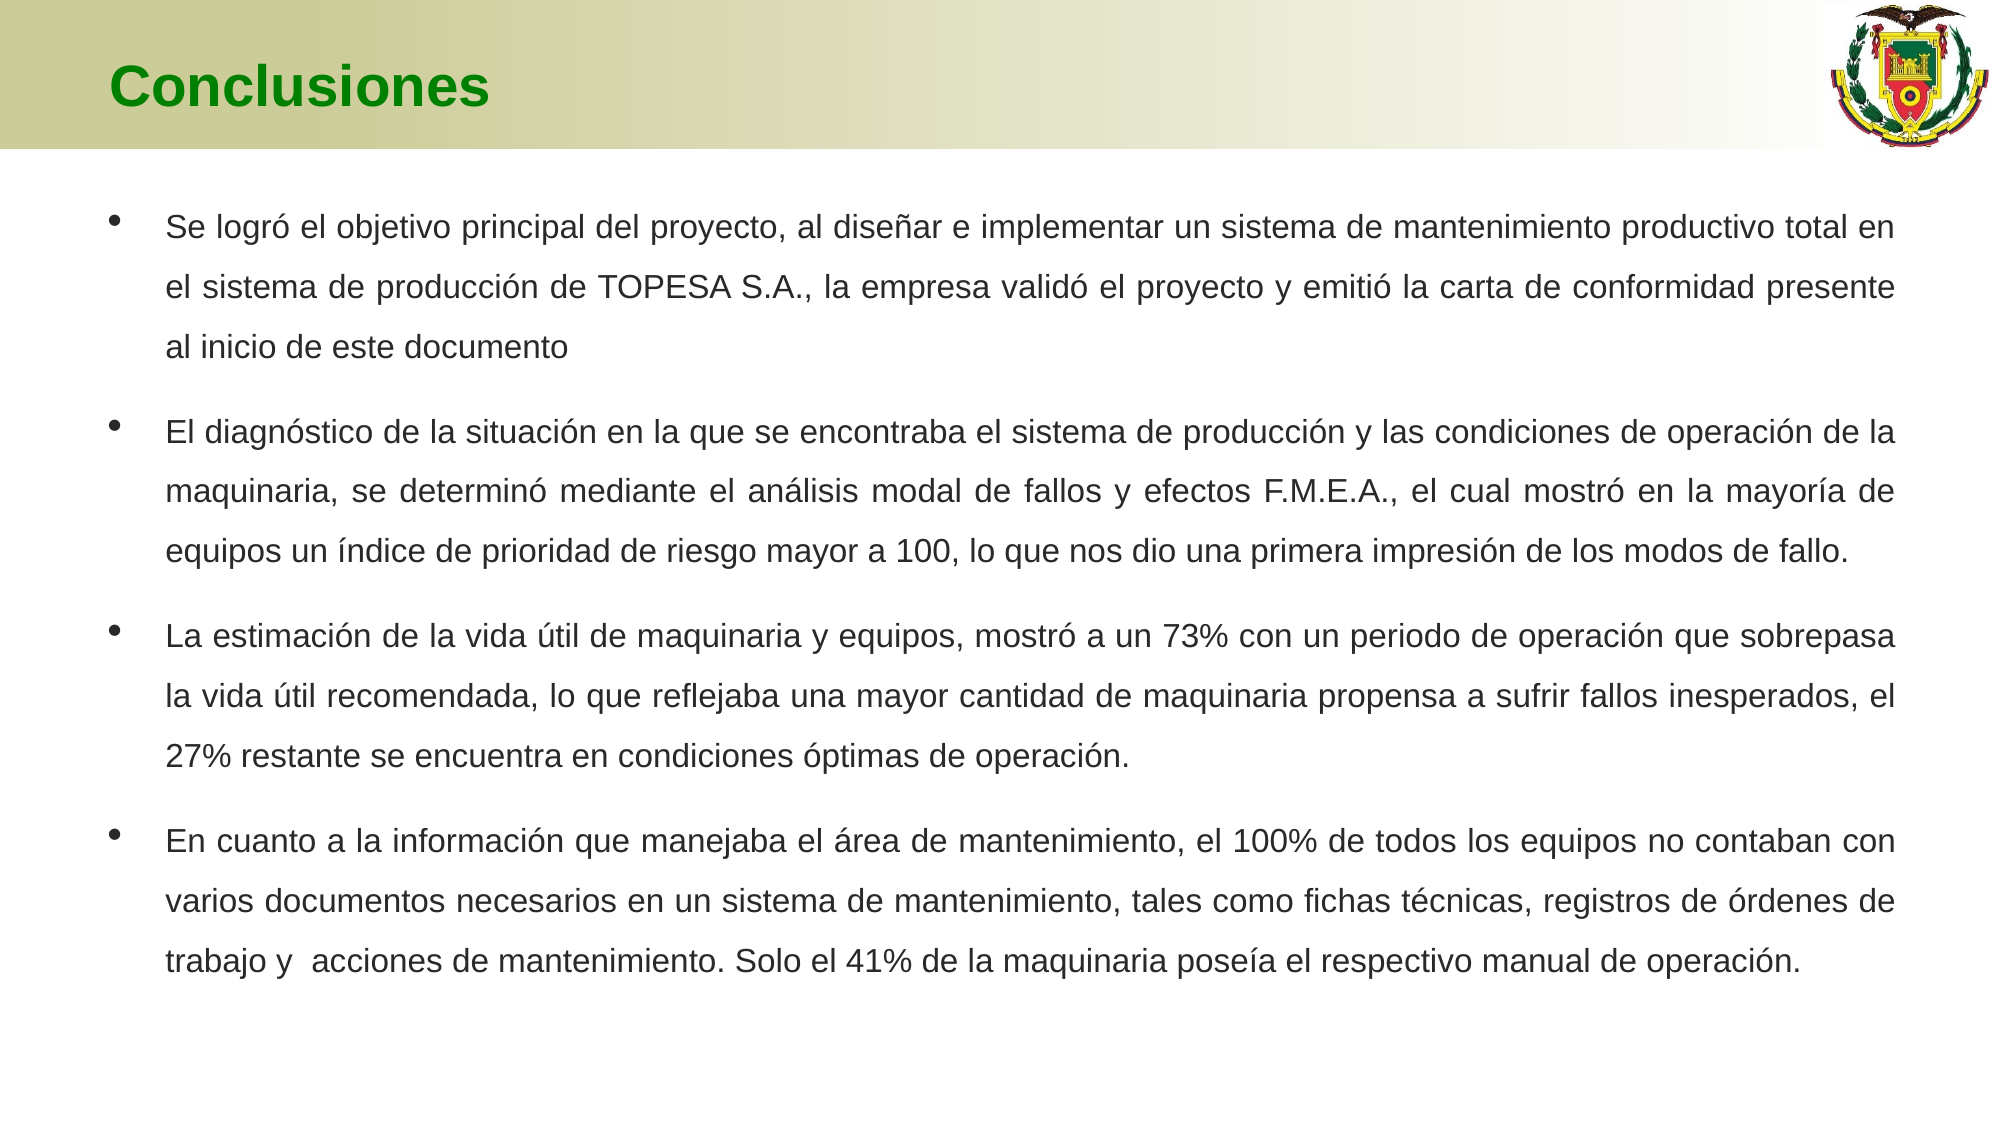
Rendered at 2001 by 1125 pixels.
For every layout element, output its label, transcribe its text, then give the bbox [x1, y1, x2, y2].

picture [1824, 4, 1993, 149]
title Conclusiones [94, 18, 1914, 126]
text_box Se logró el objetivo principal del proyecto, al diseñar e implementar un sistema de mantenimiento productivo total en el sistema de producción de TOPESA S.A., la empresa validó el proyecto y emitió la carta de conformidad presente al inicio de este documento El diagnóstico de la situación en la que se encontraba el sistema de producción y las condiciones de operación de la maquinaria, se determinó mediante el análisis modal de fallos y efectos F.M.E.A., el cual mostró en la mayoría de equipos un índice de prioridad de riesgo mayor a 100, lo que nos dio una primera impresión de los modos de fallo. La estimación de la vida útil de maquinaria y equipos, mostró a un 73% con un periodo de operación que sobrepasa la vida útil recomendada, lo que reflejaba una mayor cantidad de maquinaria propensa a sufrir fallos inesperados, el 27% restante se encuentra en condiciones óptimas de operación. En cuanto a la información que manejaba el área de mantenimiento, el 100% de todos los equipos no contaban con varios documentos necesarios en un sistema de mantenimiento, tales como fichas técnicas, registros de órdenes de trabajo y acciones de mantenimiento. Solo el 41% de la maquinaria poseía el respectivo manual de operación. [94, 177, 1914, 987]
